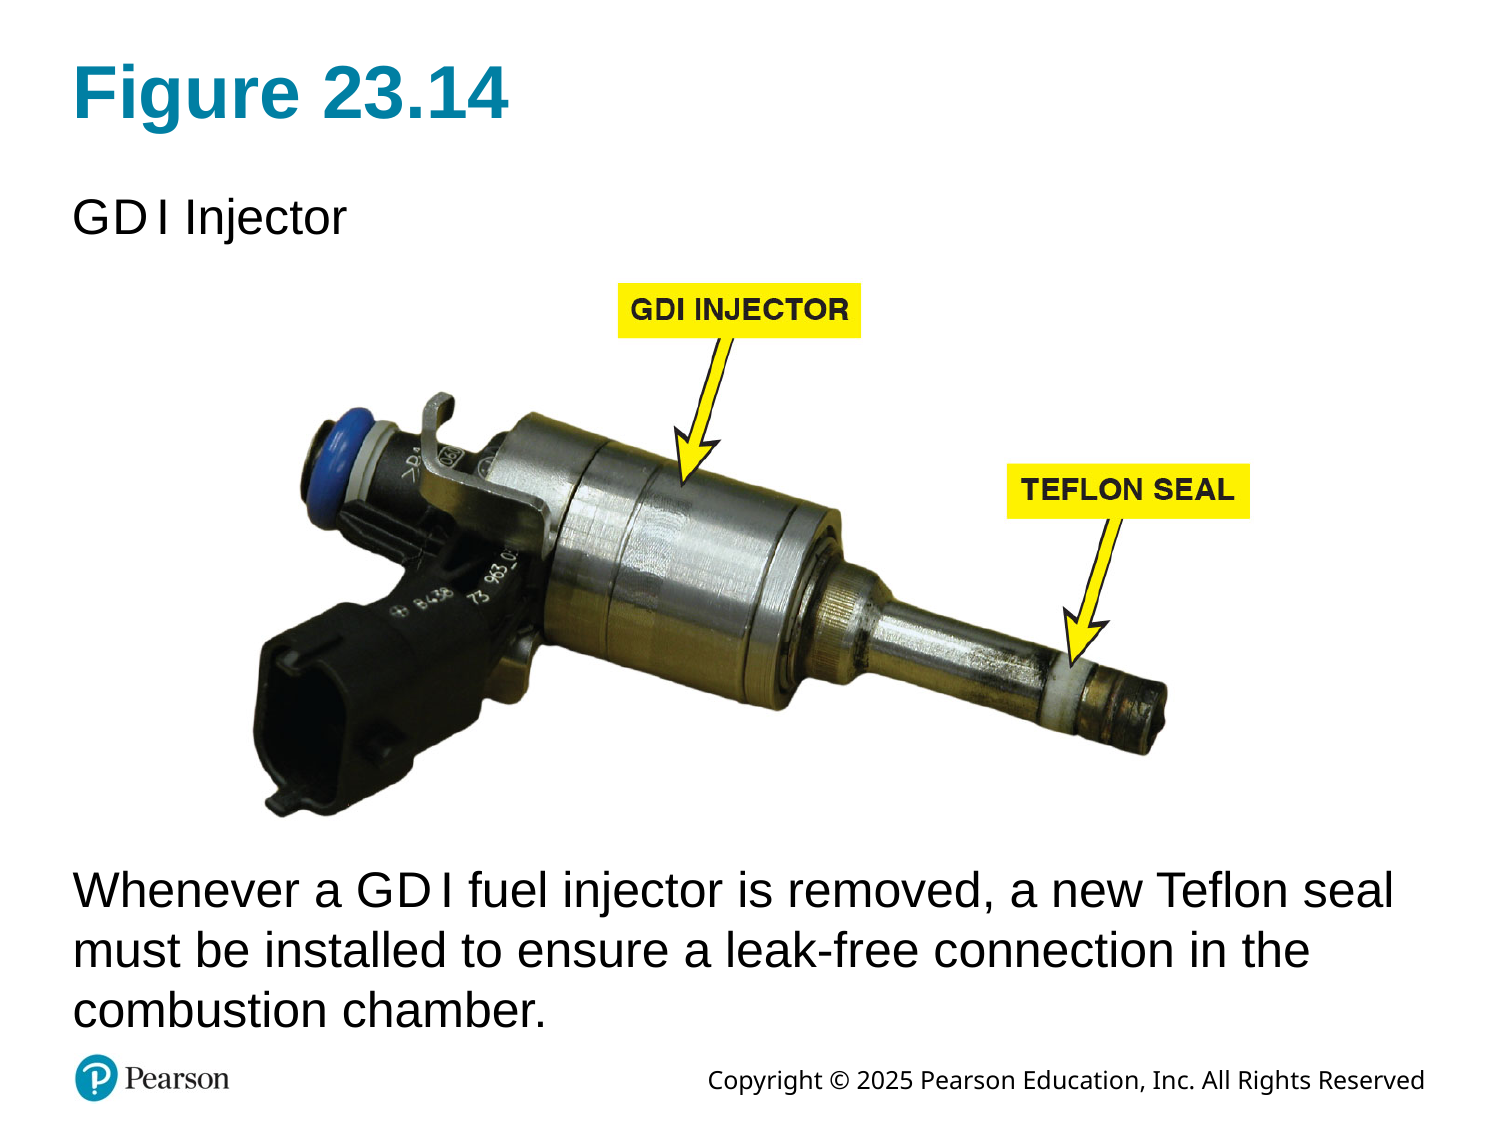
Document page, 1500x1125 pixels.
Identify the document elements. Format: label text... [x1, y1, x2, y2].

list Whenever a G D I fuel injector is removed, a new Teflon seal must be installed to ensure a leak-free connection in the combustion chamber. [72, 625, 1430, 1125]
list G D I Injector [71, 0, 1430, 537]
picture [246, 278, 1254, 823]
